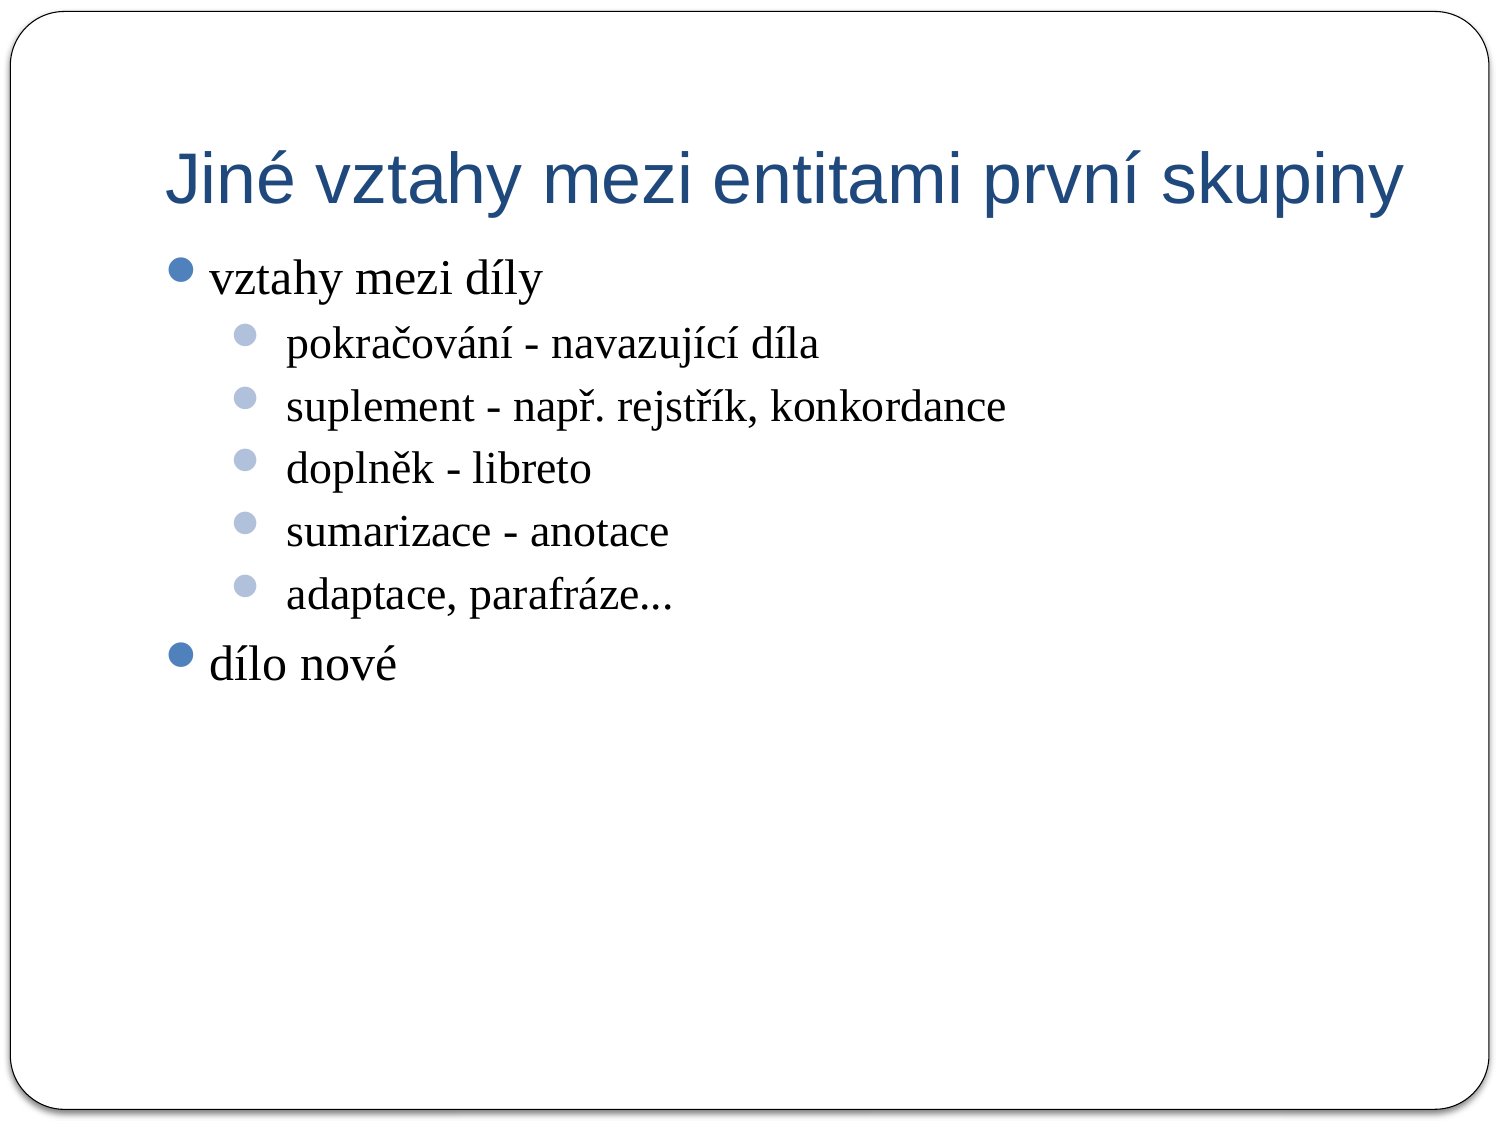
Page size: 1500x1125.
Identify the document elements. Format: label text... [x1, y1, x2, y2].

list vztahy mezi díly pokračování - navazující díla suplement - např. rejstřík, konkordance doplněk - libreto sumarizace - anotace adaptace, parafráze... dílo nové [149, 237, 1426, 988]
title Jiné vztahy mezi entitami první skupiny [149, 44, 1426, 233]
